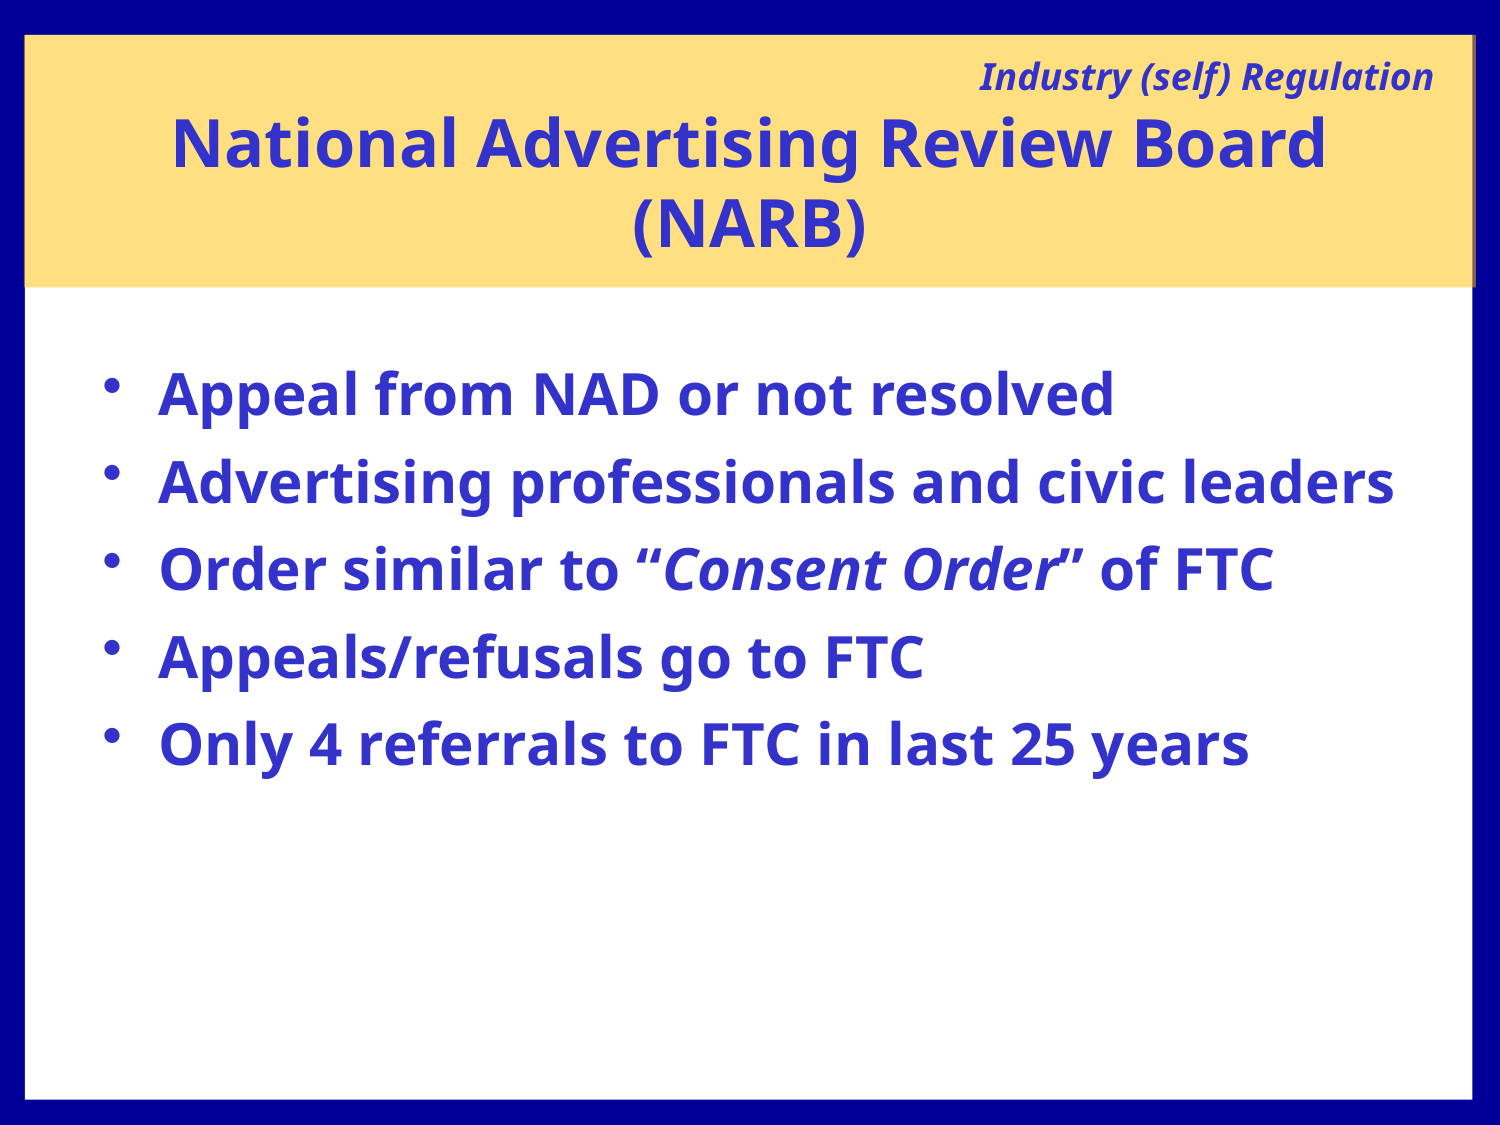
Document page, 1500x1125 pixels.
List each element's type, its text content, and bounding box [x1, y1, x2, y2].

text_box [23, 34, 1476, 288]
text_box Appeal from NAD or not resolved Advertising professionals and civic leaders Order similar to “Consent Order” of FTC Appeals/refusals go to FTC Only 4 referrals to FTC in last 25 years [87, 350, 1413, 925]
text_box Industry (self) Regulation [924, 37, 1450, 113]
title National Advertising Review Board (NARB) [49, 74, 1451, 288]
